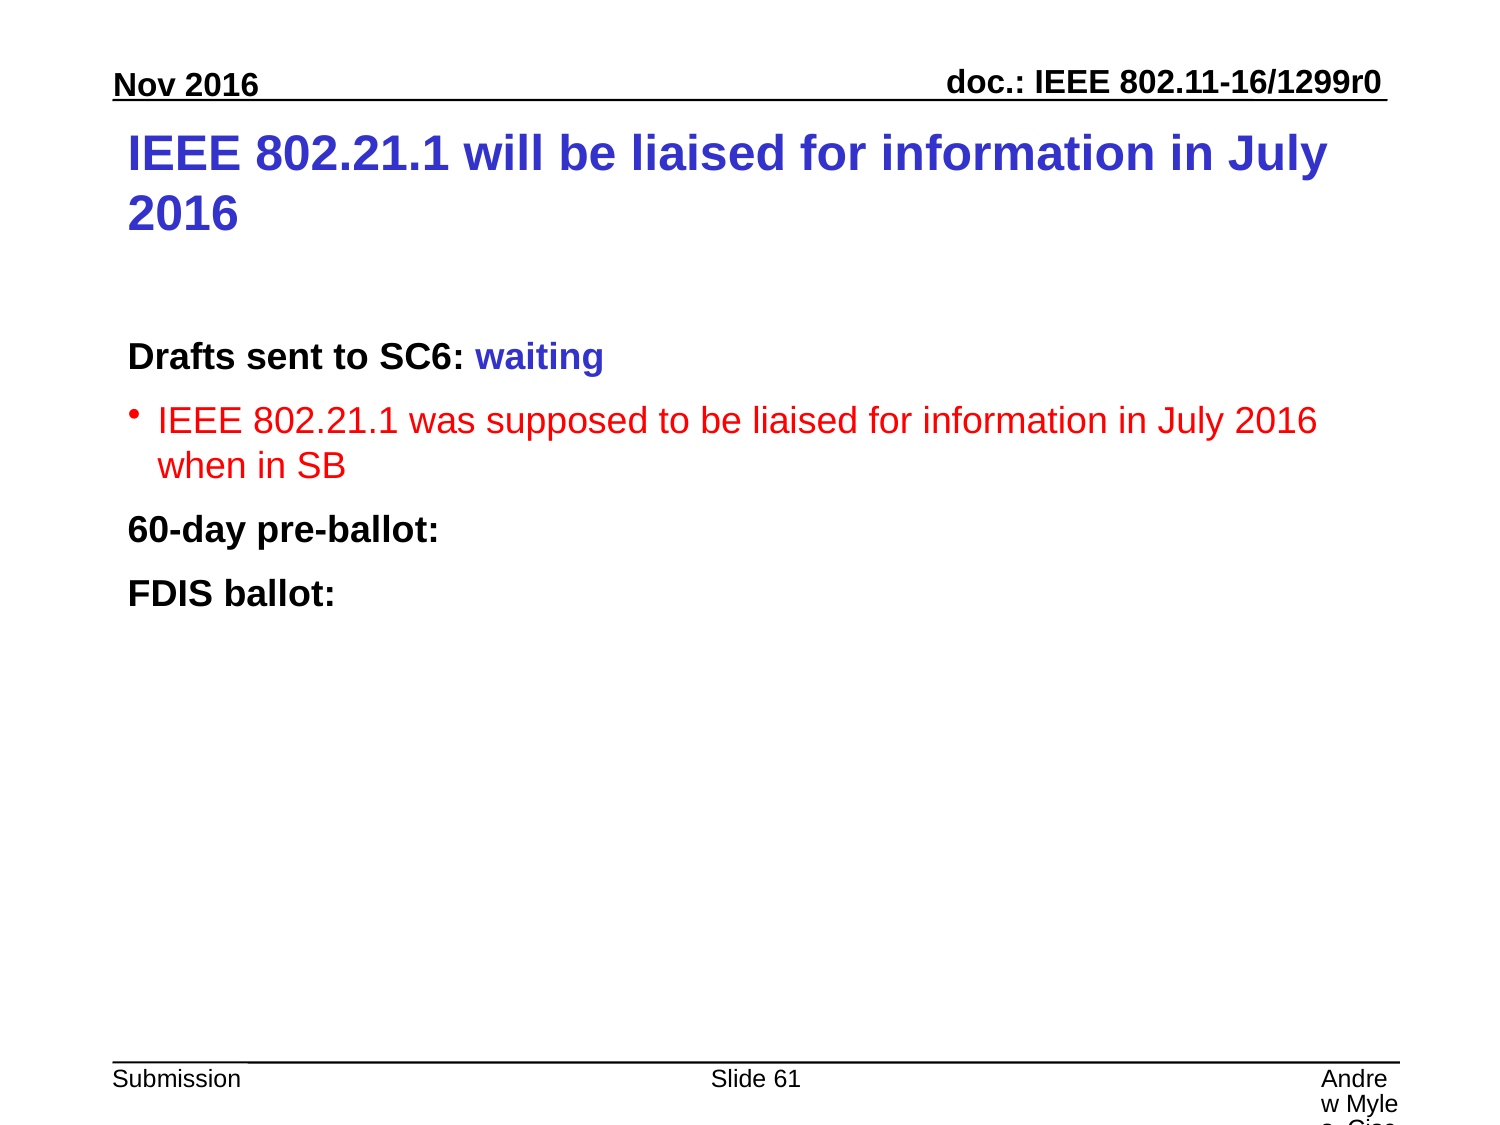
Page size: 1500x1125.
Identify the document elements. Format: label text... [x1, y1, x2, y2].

title IEEE 802.21.1 will be liaised for information in July 2016 [112, 112, 1388, 288]
slide_number Slide 61 [709, 1061, 803, 1093]
list Drafts sent to SC6: waiting IEEE 802.21.1 was supposed to be liaised for information in July 2016 when in SB 60-day pre-ballot: FDIS ballot: [112, 324, 1388, 1000]
footer Andrew Myles, Cisco [1320, 1061, 1402, 1093]
